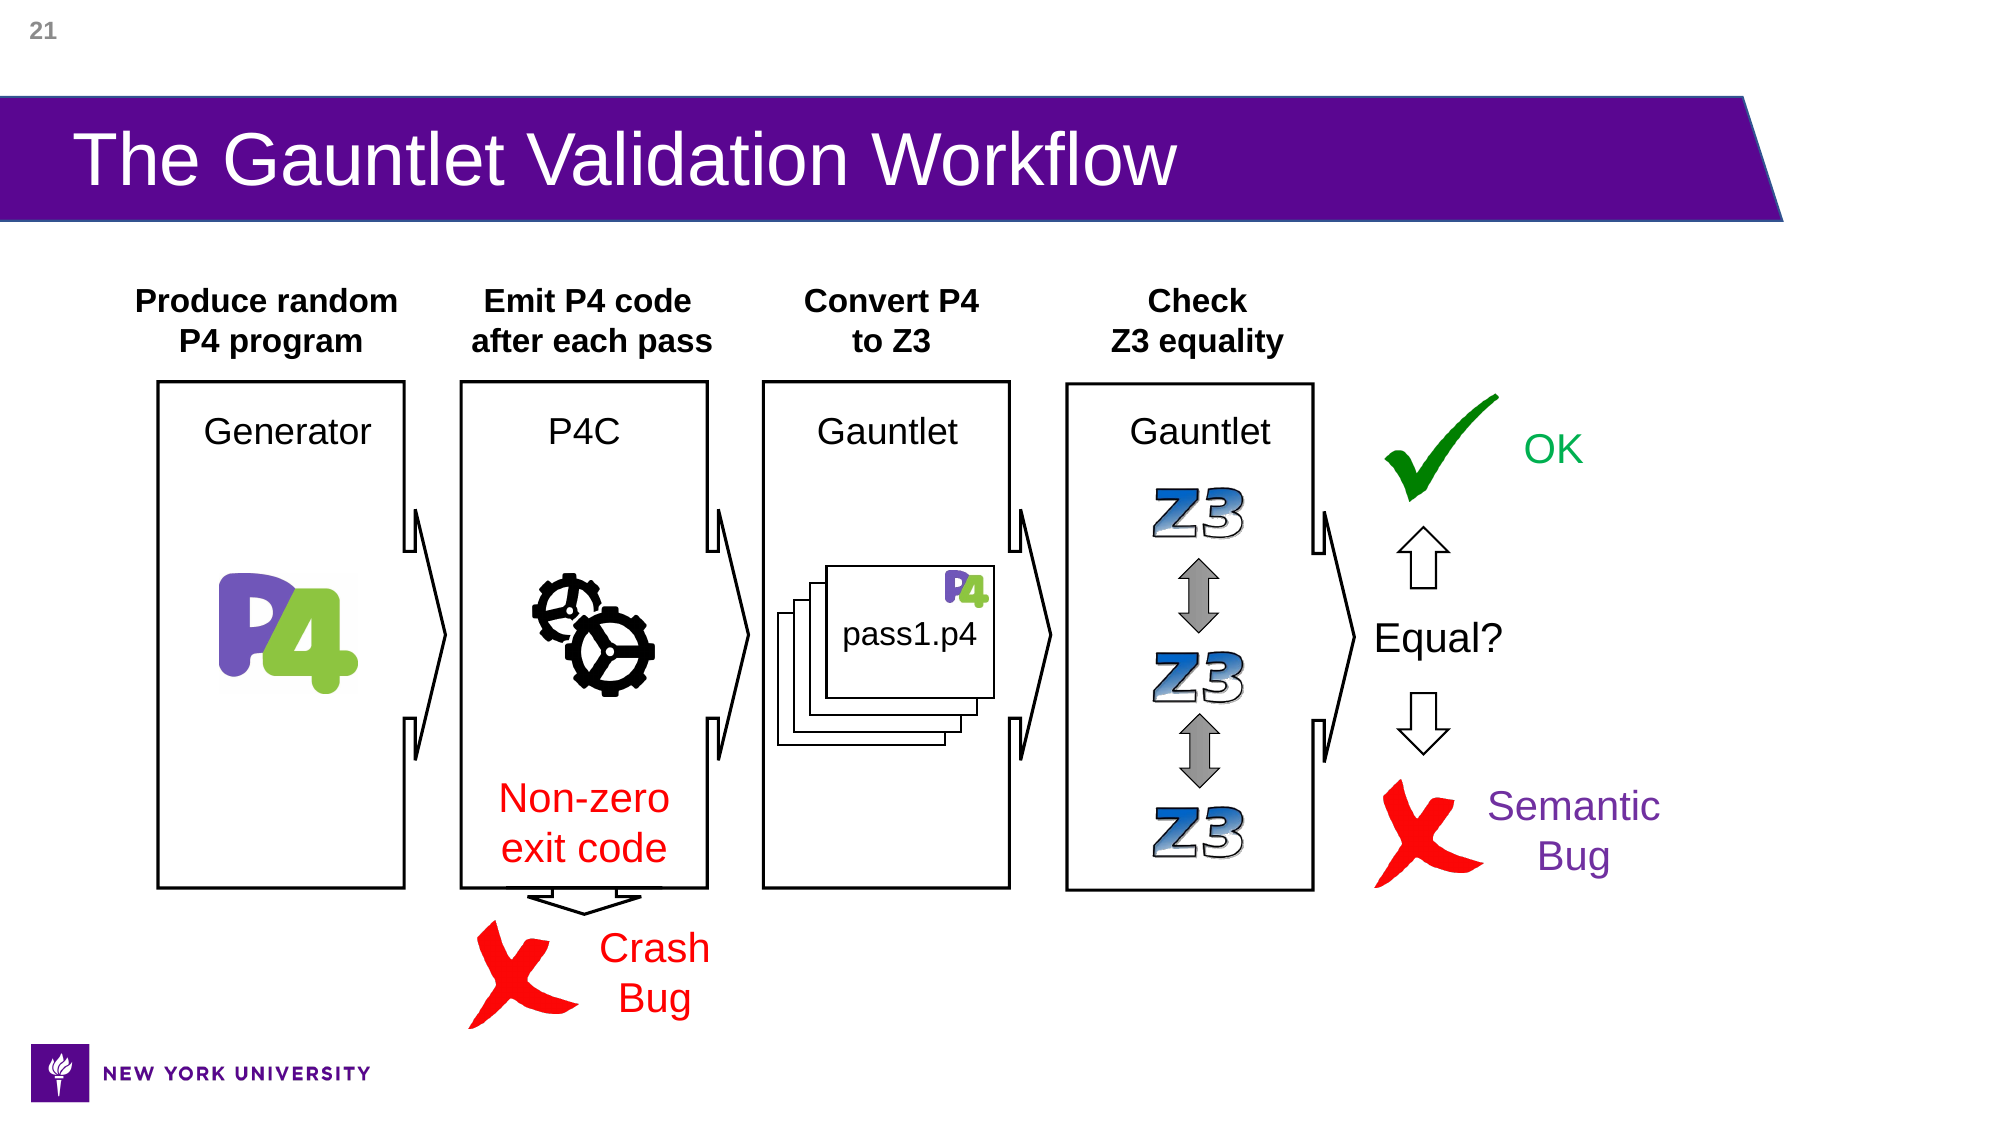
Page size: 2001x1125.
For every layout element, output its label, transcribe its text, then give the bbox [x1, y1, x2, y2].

title The Gauntlet Validation Workflow [57, 52, 1783, 271]
text_box [0, 95, 57, 222]
slide_number 21 [0, 0, 73, 60]
picture [31, 1044, 370, 1103]
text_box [118, 271, 1677, 1030]
